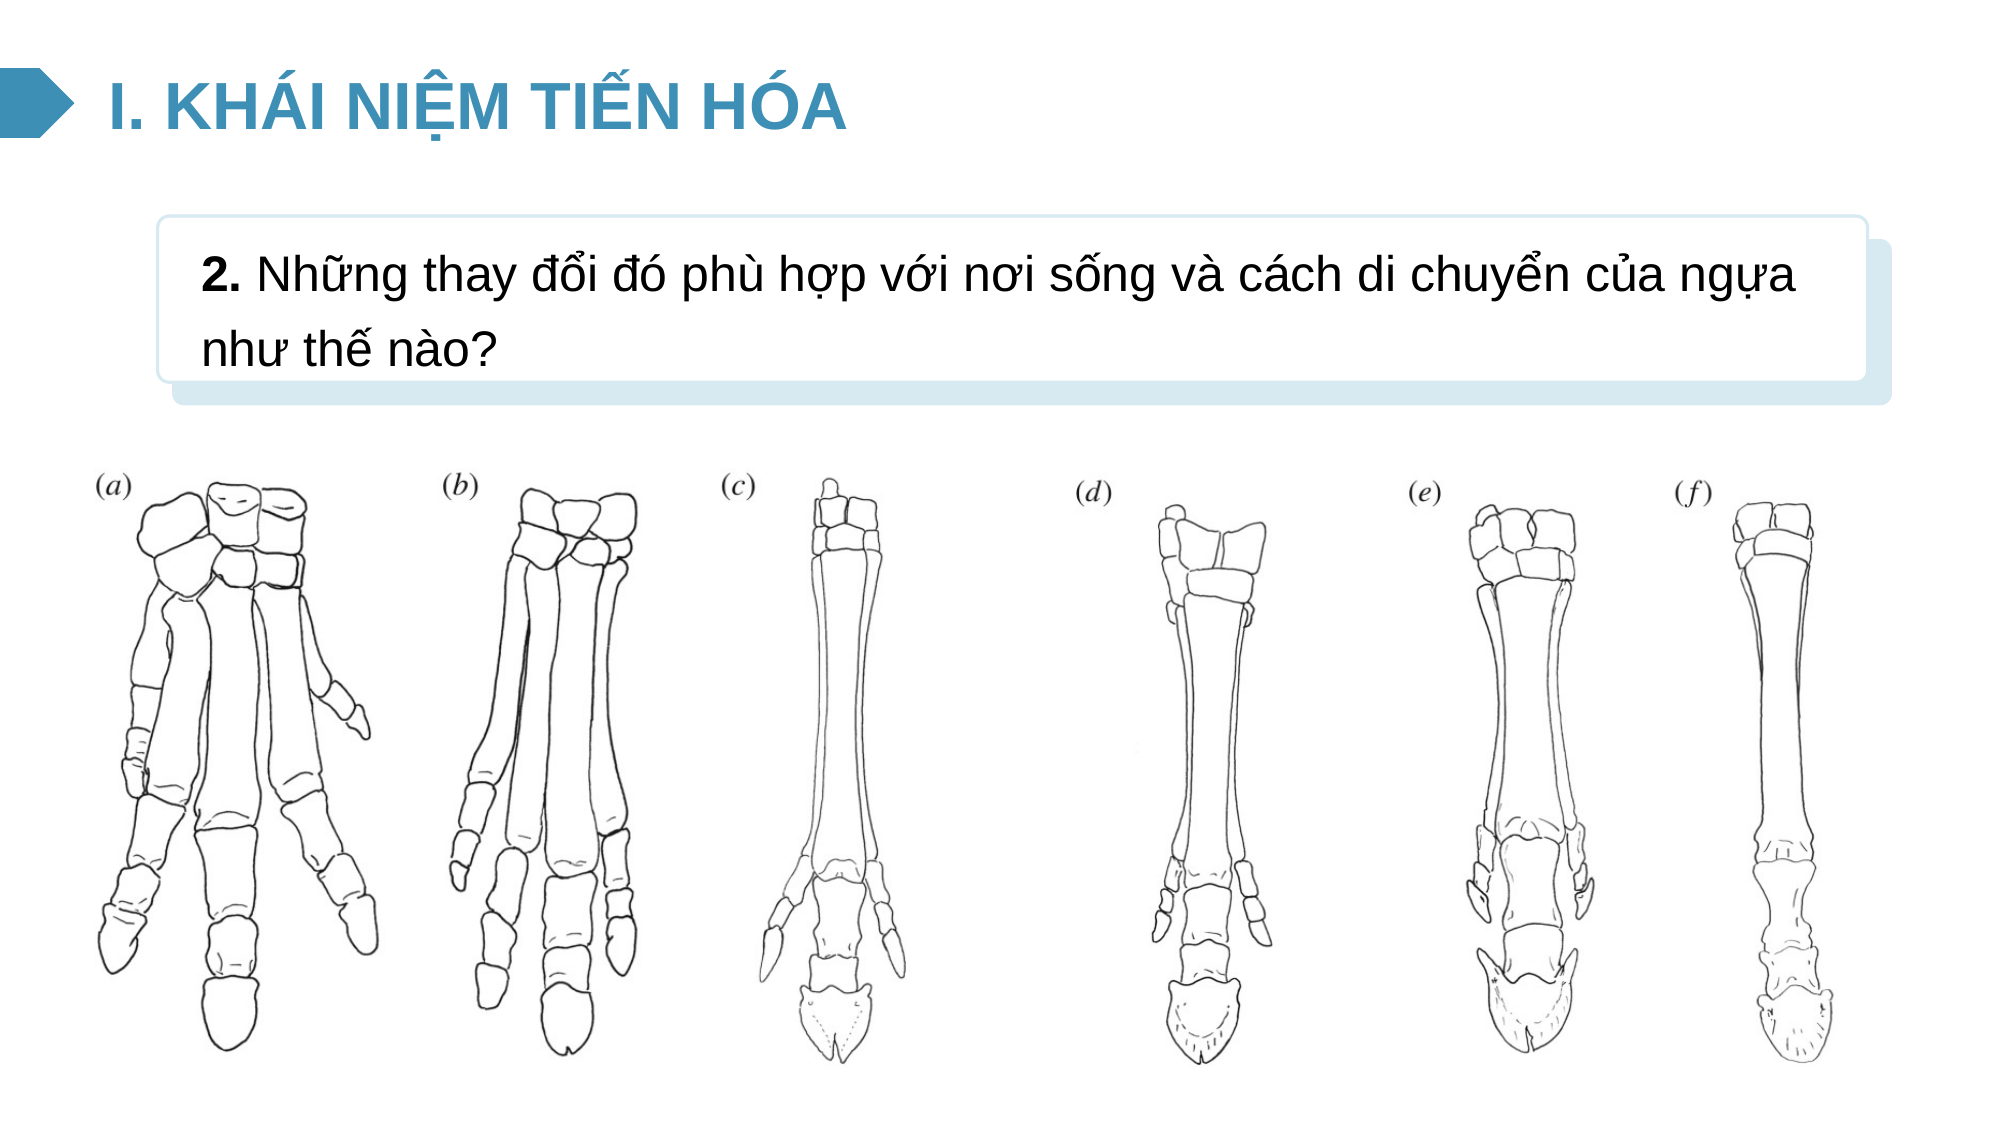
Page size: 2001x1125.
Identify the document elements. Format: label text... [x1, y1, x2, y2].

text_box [157, 215, 1892, 406]
text_box [0, 67, 76, 139]
picture [1075, 445, 1852, 1067]
text_box I. KHÁI NIỆM TIẾN HÓA [93, 55, 897, 150]
picture [93, 468, 907, 1086]
